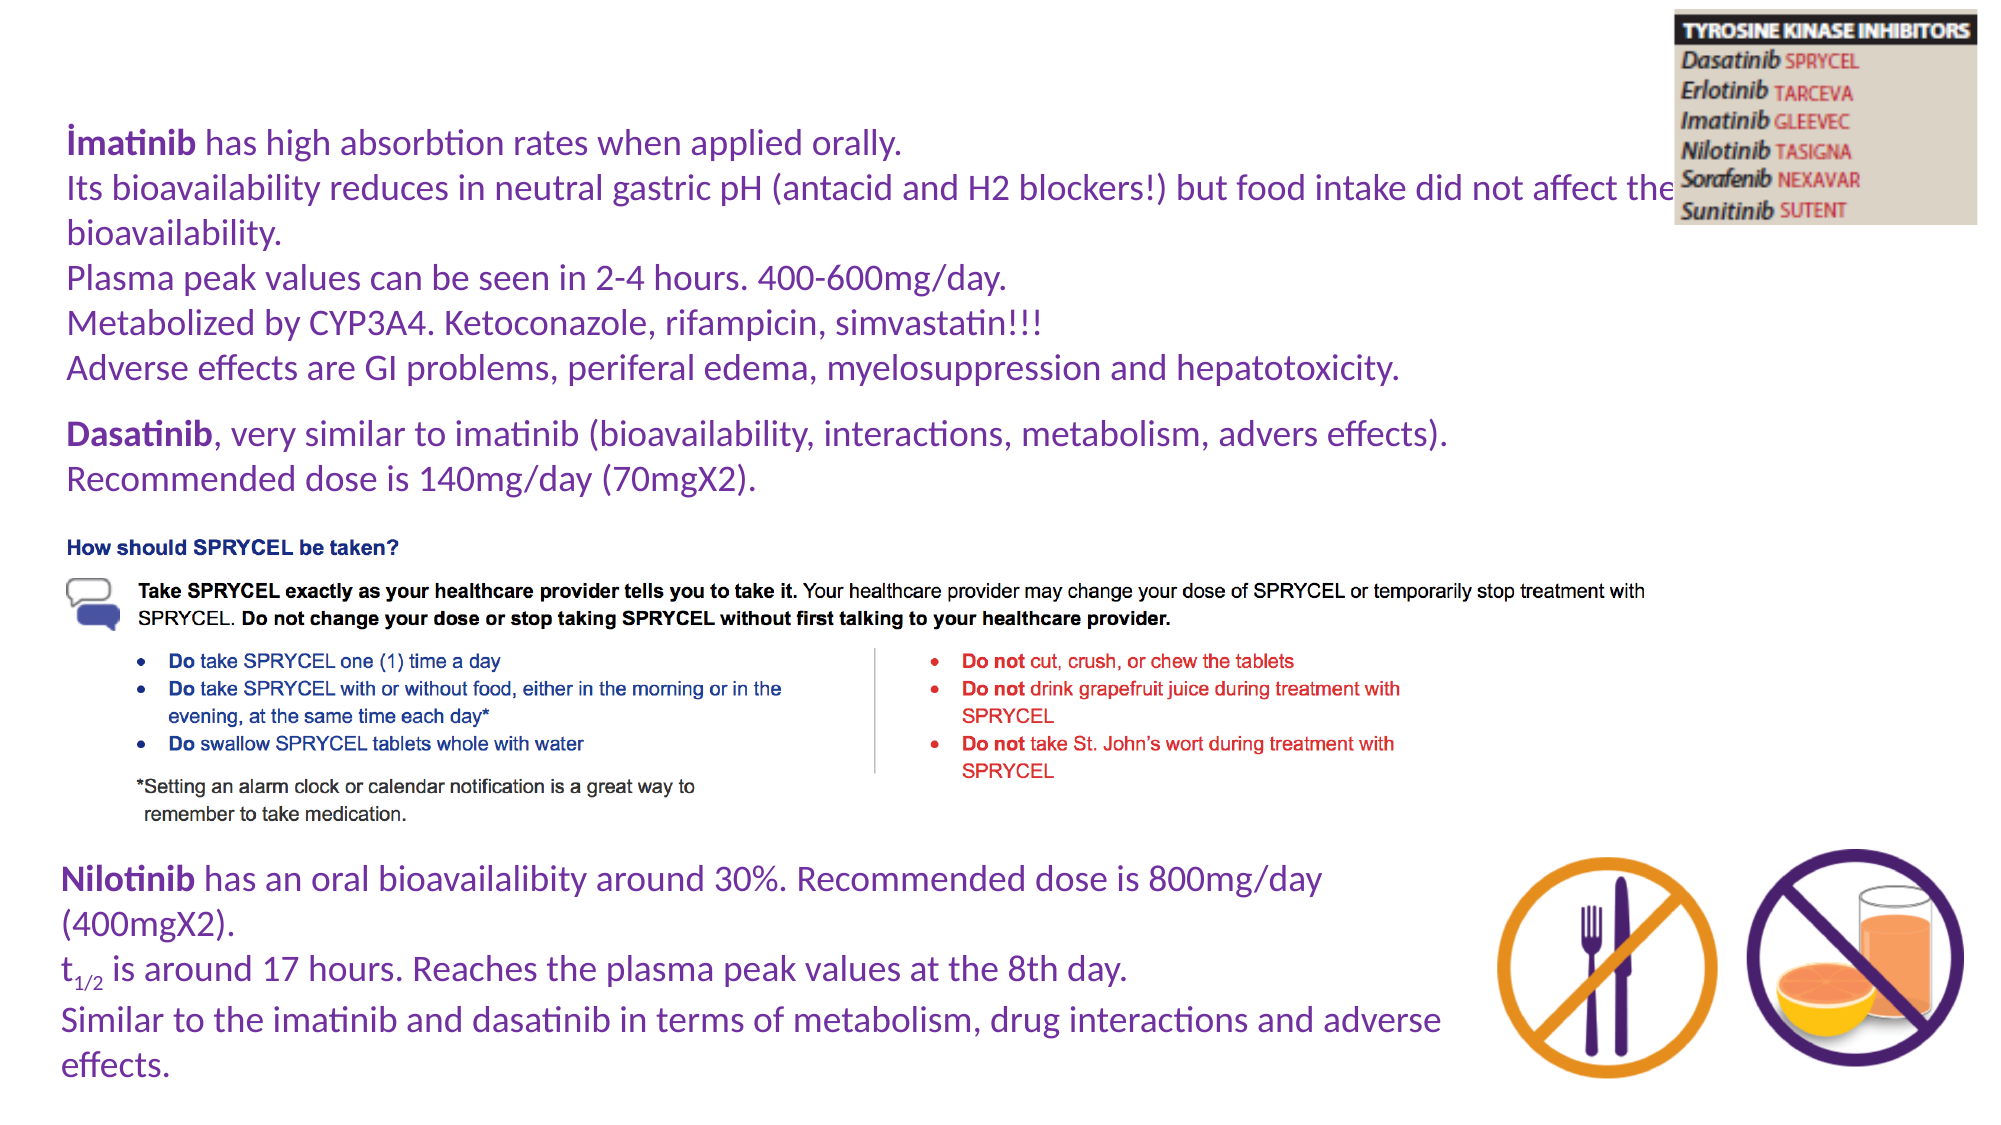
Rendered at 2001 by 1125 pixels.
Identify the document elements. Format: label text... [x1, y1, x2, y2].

picture [52, 524, 1669, 828]
text_box İmatinib has high absorbtion rates when applied orally. Its bioavailability reduces in neutral gastric pH (antacid and H2 blockers!) but food intake did not affect the bioavailability. Plasma peak values can be seen in 2-4 hours. 400-600mg/day. Metabolized by CYP3A4. Ketoconazole, rifampicin, simvastatin!!! Adverse effects are GI problems, periferal edema, myelosuppression and hepatotoxicity. [51, 110, 1695, 396]
picture [1672, 9, 1978, 225]
text_box Dasatinib, very similar to imatinib (bioavailability, interactions, metabolism, advers effects). Recommended dose is 140mg/day (70mgX2). [51, 401, 1798, 507]
picture [1477, 844, 1978, 1082]
text_box Nilotinib has an oral bioavailalibity around 30%. Recommended dose is 800mg/day (400mgX2). t1/2 is around 17 hours. Reaches the plasma peak values at the 8th day. Similar to the imatinib and dasatinib in terms of metabolism, drug interactions and adverse effects. [46, 846, 1515, 1093]
